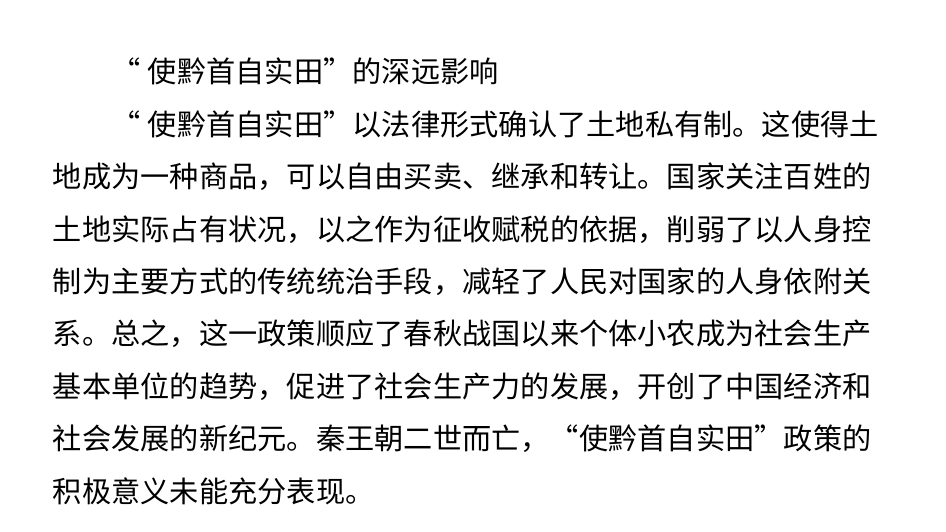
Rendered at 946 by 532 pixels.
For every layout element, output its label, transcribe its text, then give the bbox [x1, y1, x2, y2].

text_box “使黔首自实田”的深远影响 “使黔首自实田”以法律形式确认了土地私有制。这使得土地成为一种商品，可以自由买卖、继承和转让。国家关注百姓的土地实际占有状况，以之作为征收赋税的依据，削弱了以人身控制为主要方式的传统统治手段，减轻了人民对国家的人身依附关系。总之，这一政策顺应了春秋战国以来个体小农成为社会生产基本单位的趋势，促进了社会生产力的发展，开创了中国经济和社会发展的新纪元。秦王朝二世而亡，“使黔首自实田”政策的积极意义未能充分表现。 [38, 28, 911, 516]
